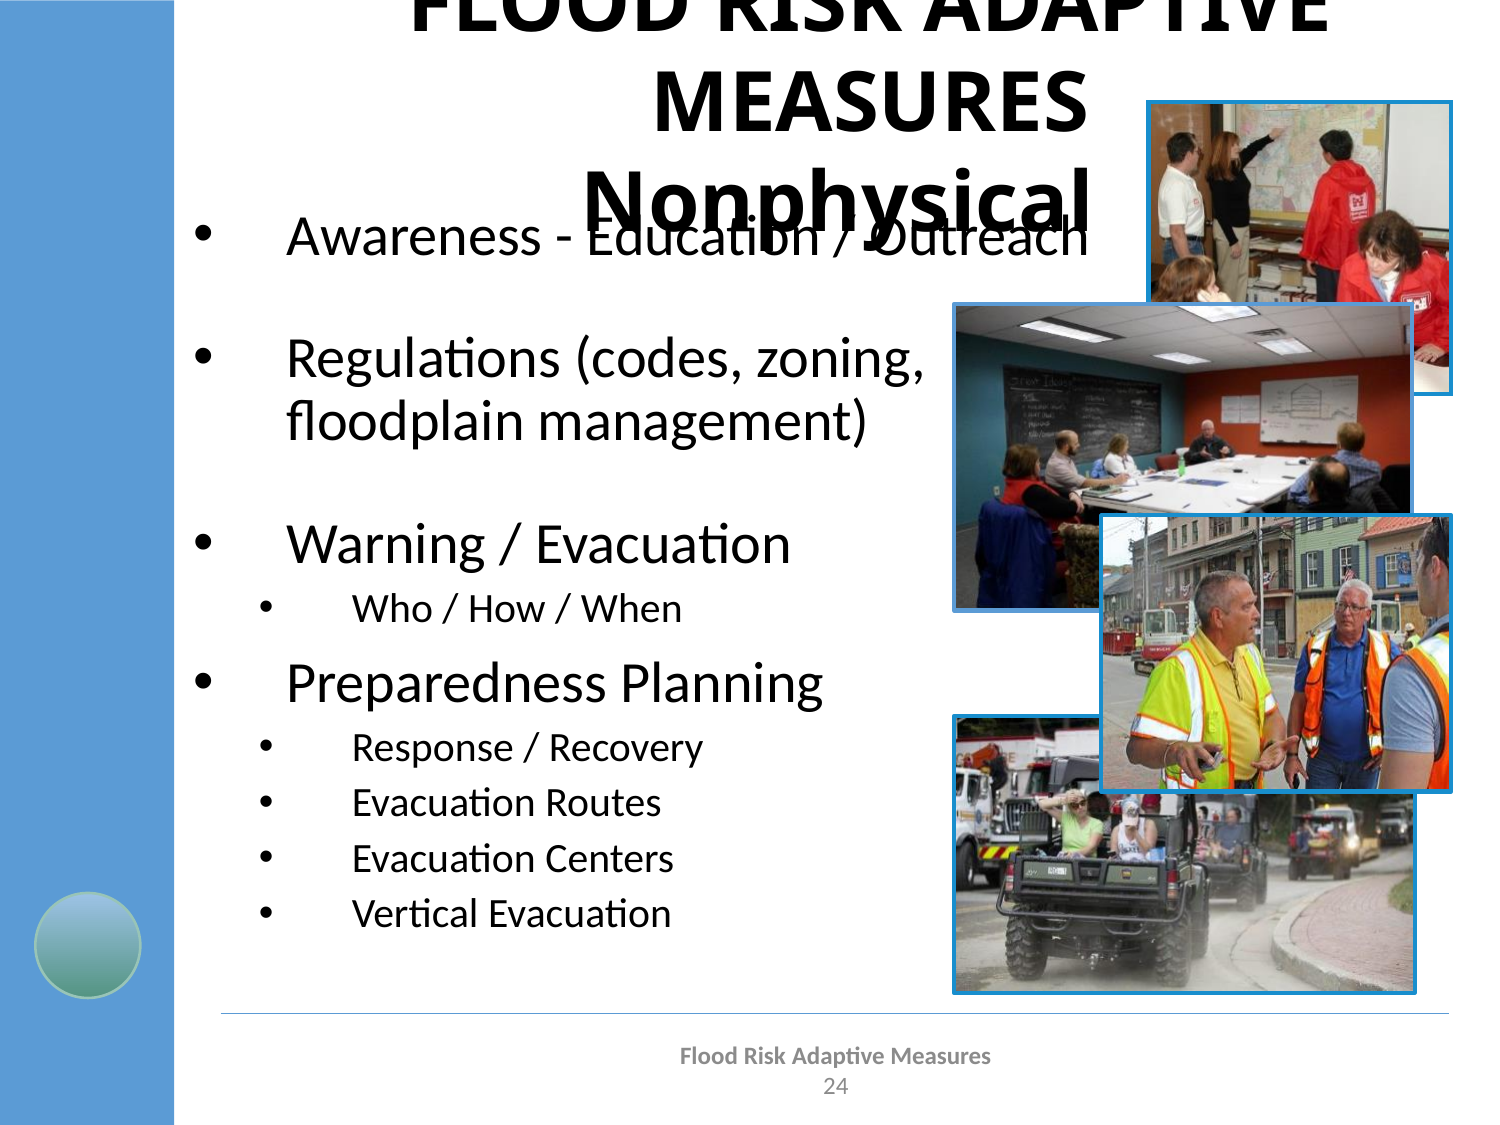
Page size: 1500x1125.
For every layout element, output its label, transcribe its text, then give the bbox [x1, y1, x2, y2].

text_box FLOOD RISK ADAPTIVE MEASURES Nonphysical [257, 0, 1483, 196]
list Awareness - Education / Outreach Regulations (codes, zoning, floodplain management) Warning / Evacuation Who / How / When Preparedness Planning Response / Recovery Evacuation Routes Evacuation Centers Vertical Evacuation [178, 197, 1408, 998]
text_box [34, 891, 142, 1000]
picture [955, 104, 1449, 991]
